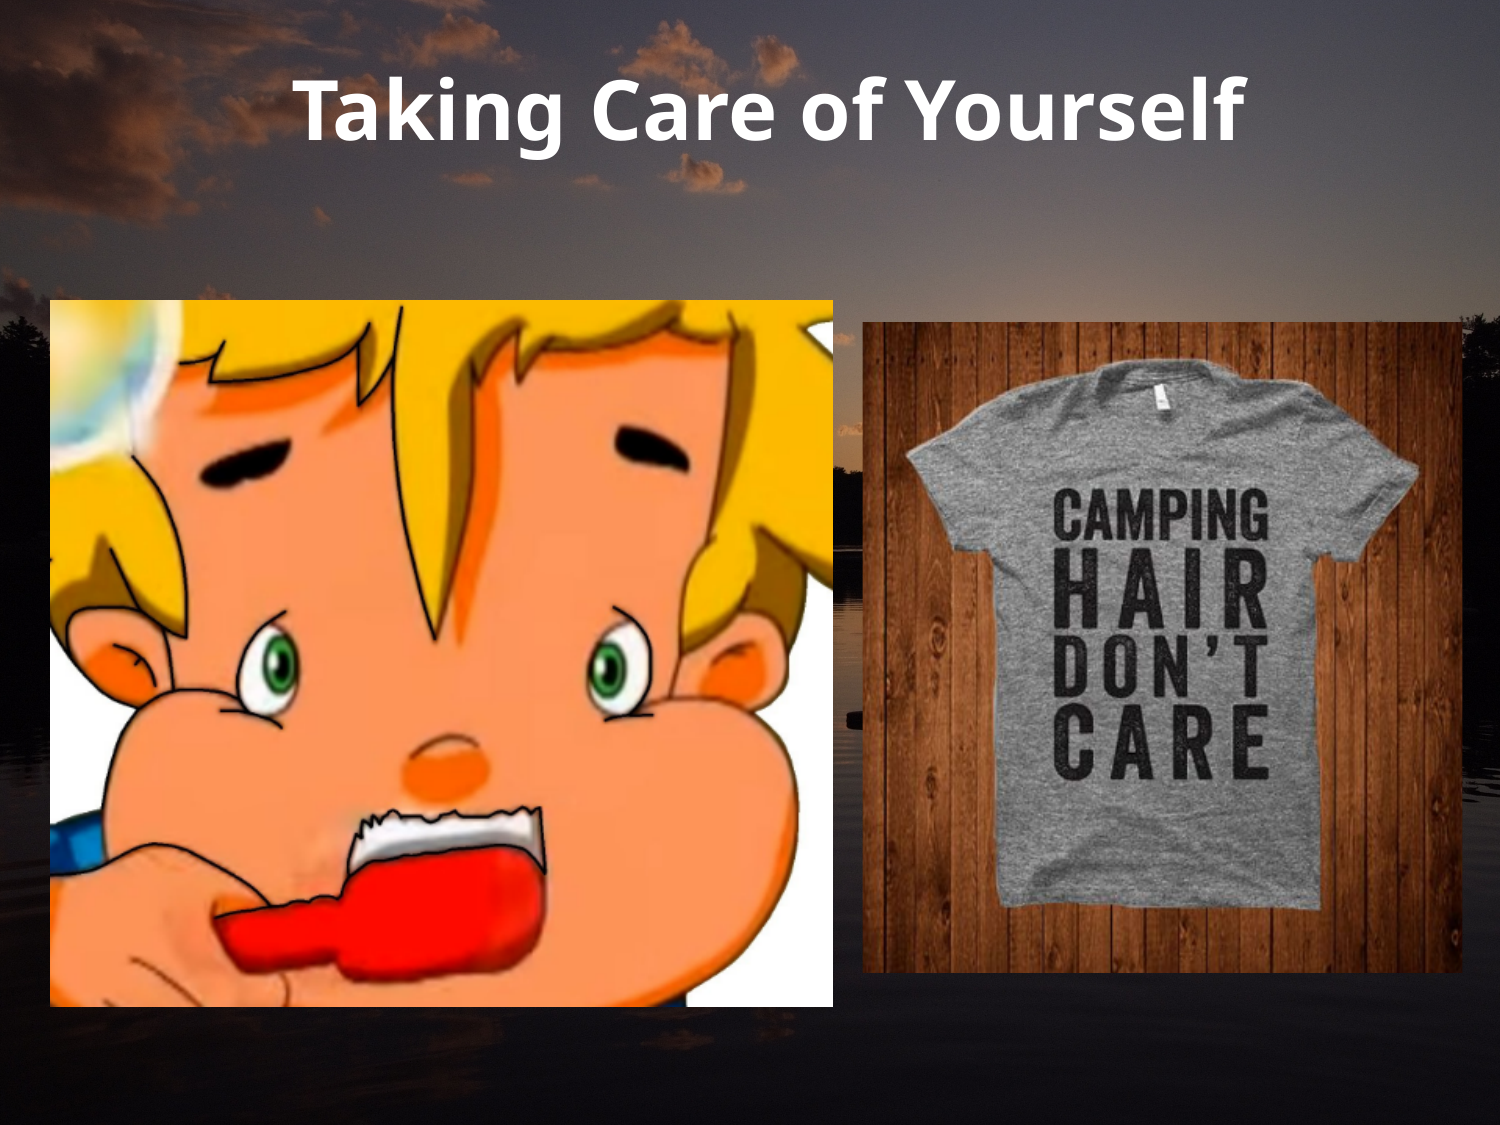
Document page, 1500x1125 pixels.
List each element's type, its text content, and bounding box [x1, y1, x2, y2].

picture [0, 0, 1500, 1125]
text_box Taking Care of Yourself [276, 50, 1261, 165]
